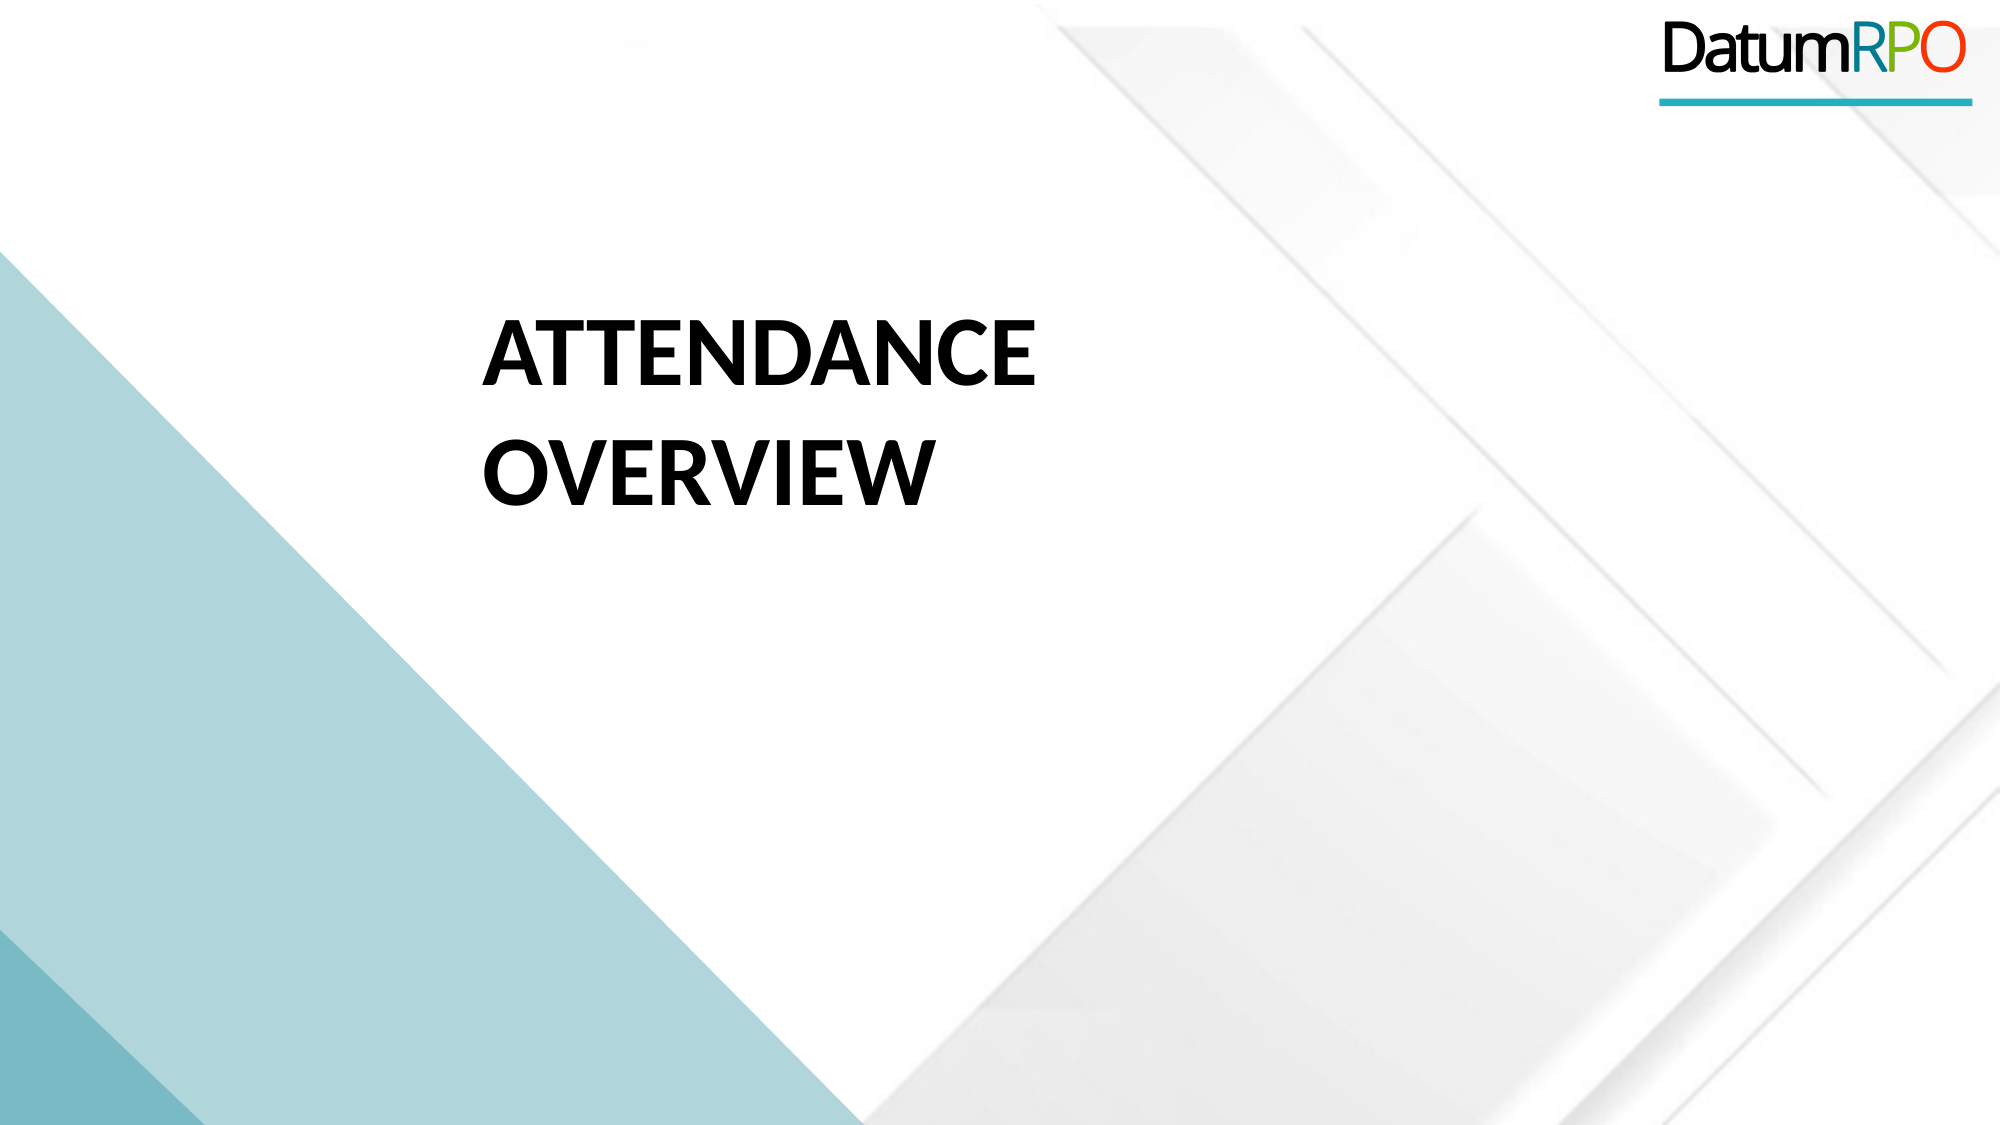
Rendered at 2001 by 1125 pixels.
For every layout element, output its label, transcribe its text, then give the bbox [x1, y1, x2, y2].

text_box ATTENDANCE OVERVIEW [468, 277, 557, 533]
picture [557, 0, 2000, 1125]
text_box [0, 251, 557, 1125]
